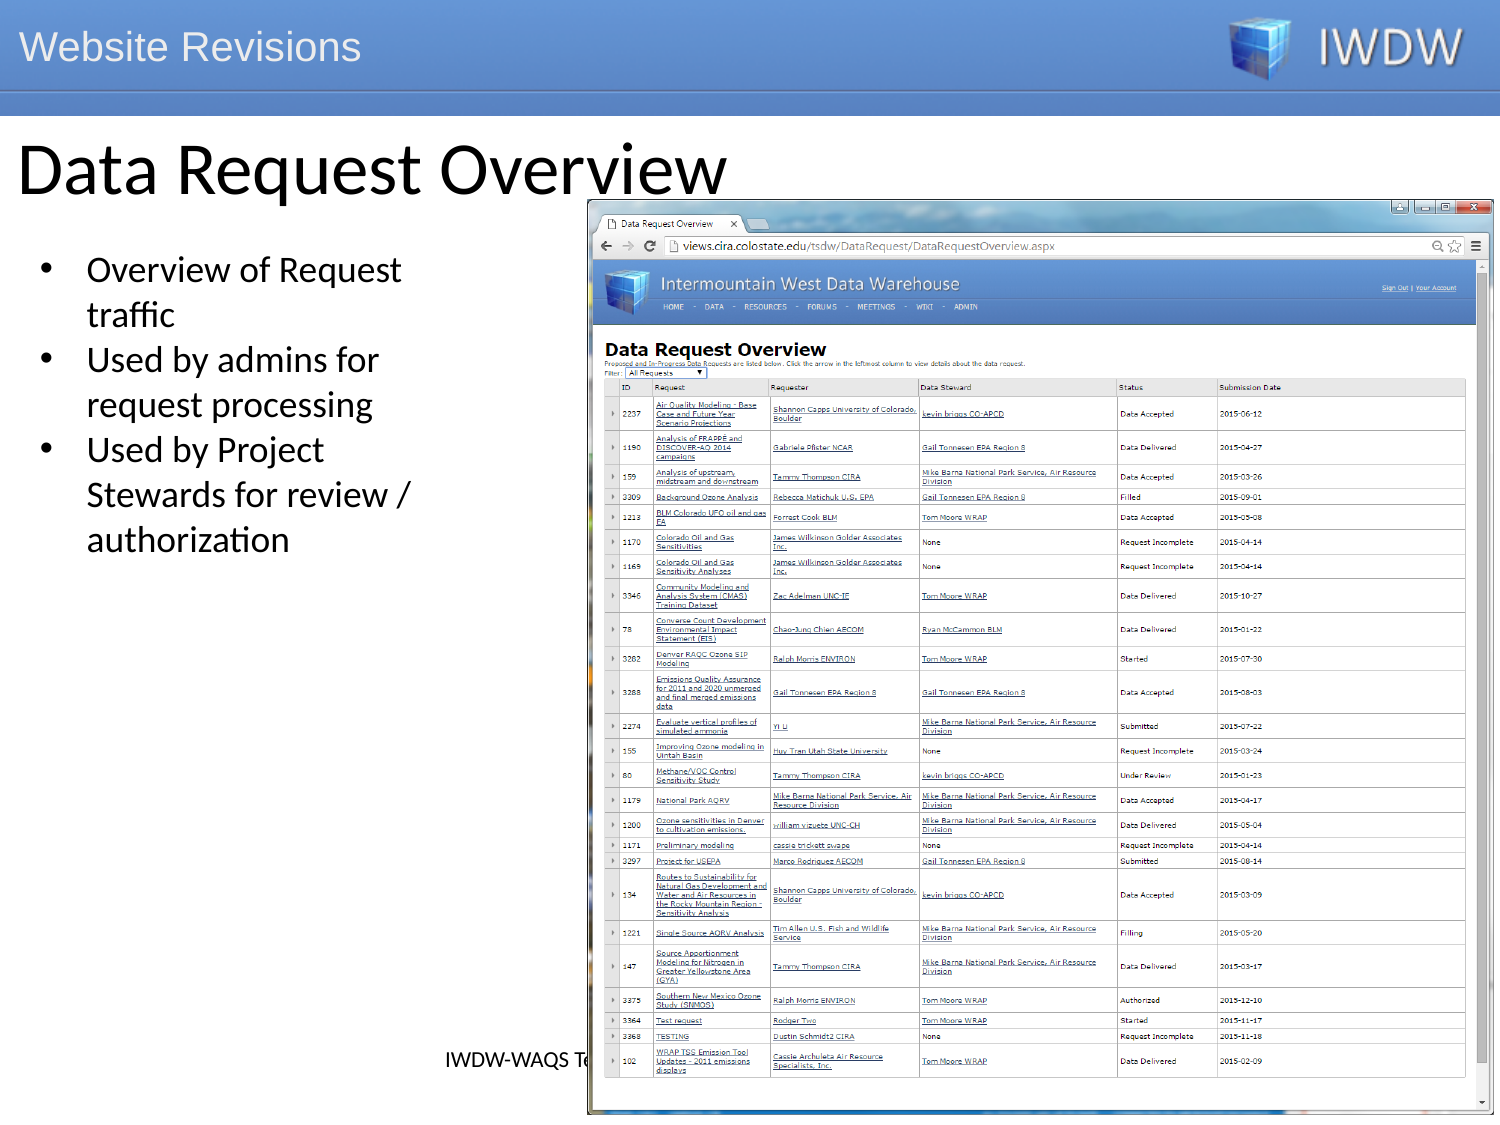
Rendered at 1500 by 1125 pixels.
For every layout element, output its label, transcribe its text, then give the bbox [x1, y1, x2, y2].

text_box Website Revisions [4, 12, 378, 78]
text_box Data Request Overview [2, 112, 1278, 213]
picture [587, 199, 1495, 1115]
picture [0, 0, 1500, 116]
text_box Overview of Request traffic Used by admins for request processing Used by Project Stewards for review / authorization [24, 237, 450, 568]
